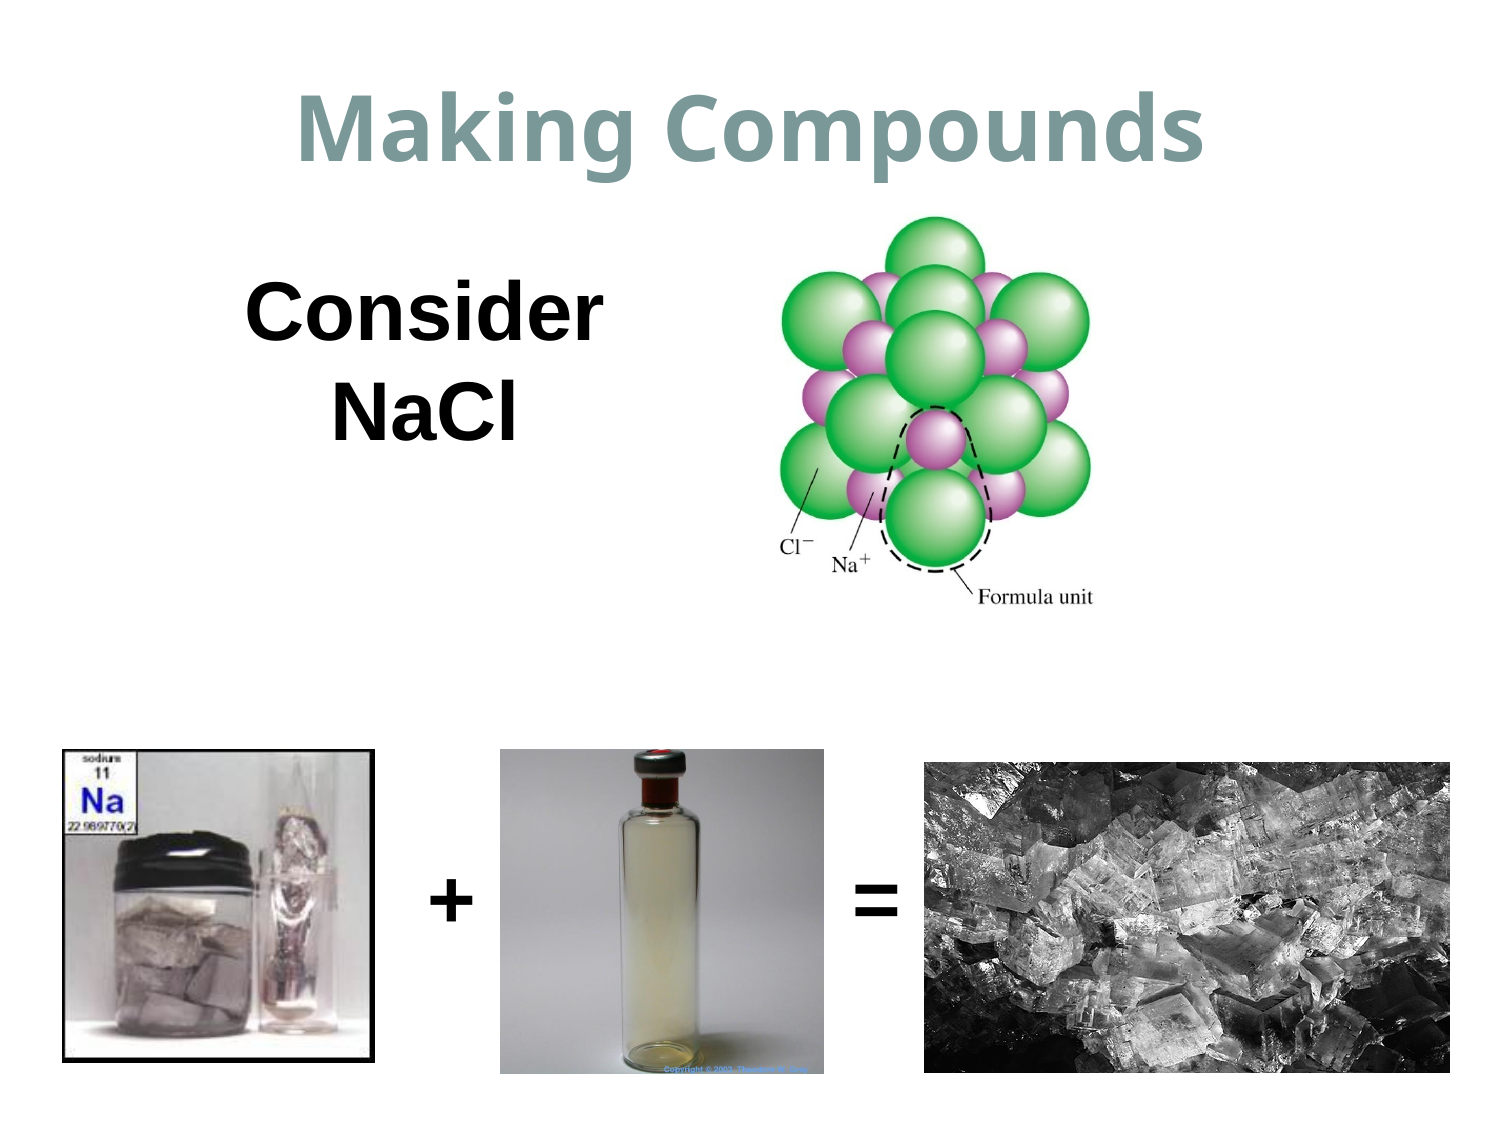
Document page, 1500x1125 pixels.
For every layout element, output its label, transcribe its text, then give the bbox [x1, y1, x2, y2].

text_box Making Compounds [74, 37, 1425, 187]
picture [499, 749, 824, 1074]
text_box = [837, 837, 917, 953]
picture [62, 749, 376, 1063]
text_box Consider NaCl [225, 249, 625, 465]
text_box + [412, 837, 492, 953]
picture [924, 762, 1451, 1073]
picture [774, 212, 1097, 613]
